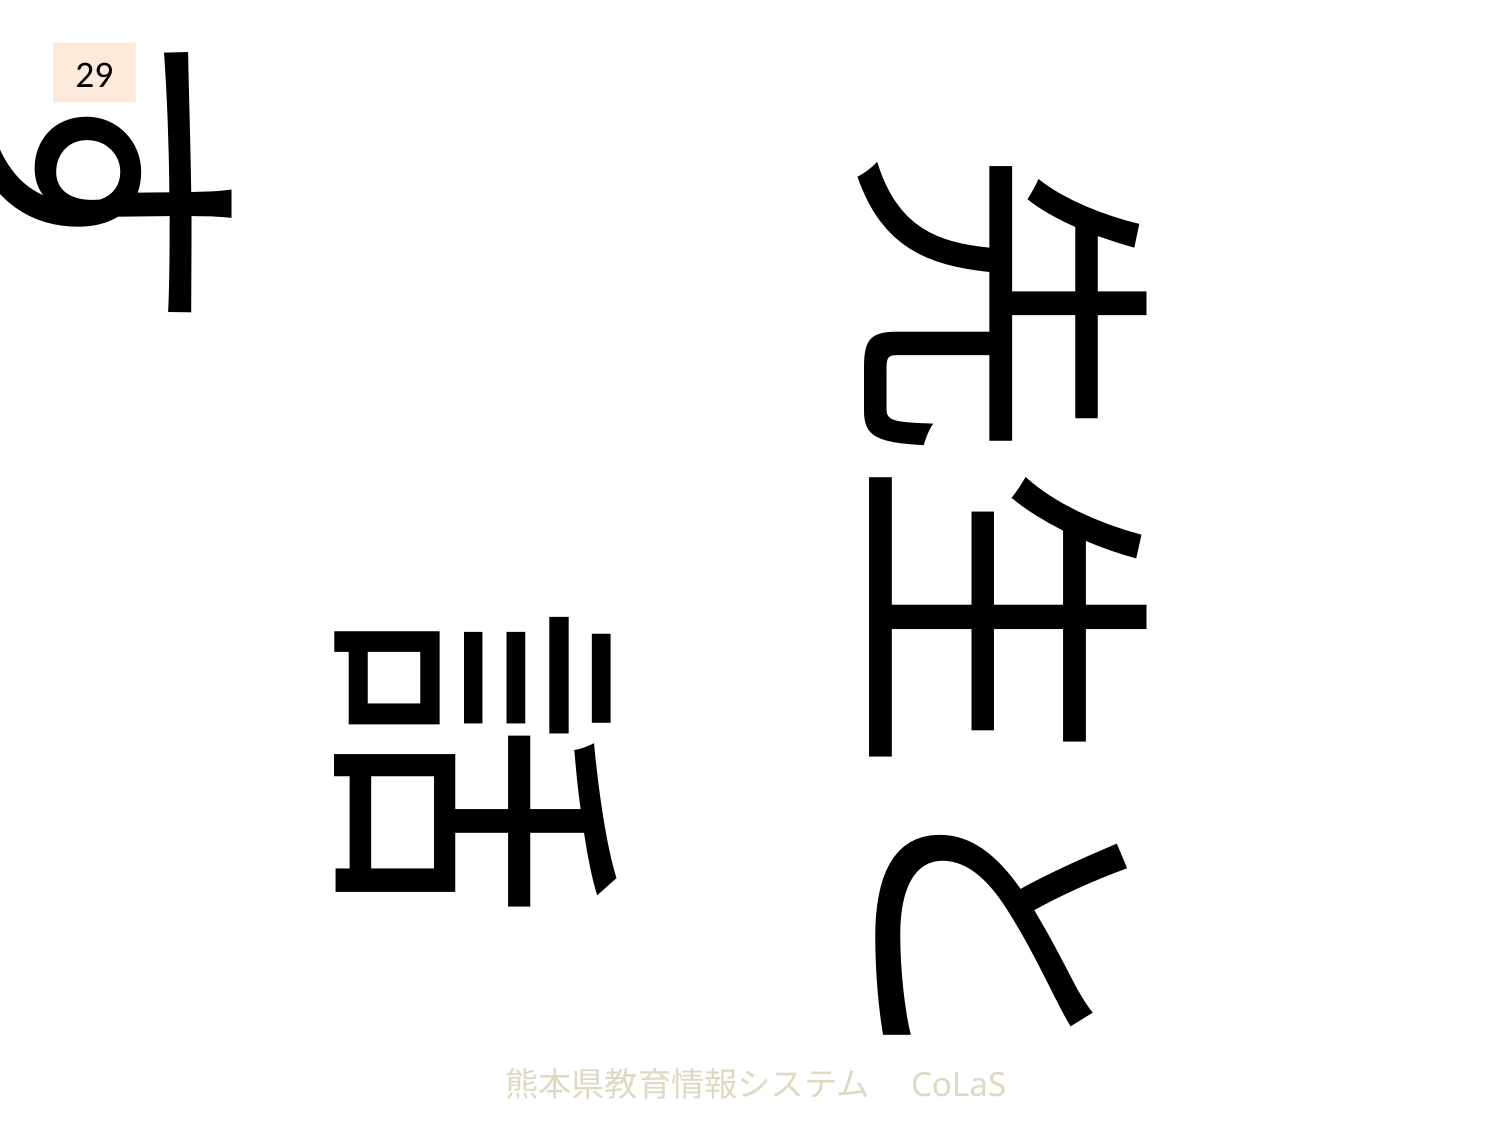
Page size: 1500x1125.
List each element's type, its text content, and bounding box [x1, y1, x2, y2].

text_box 先生と 話す [265, 7, 1205, 1125]
text_box 29 [53, 42, 136, 103]
